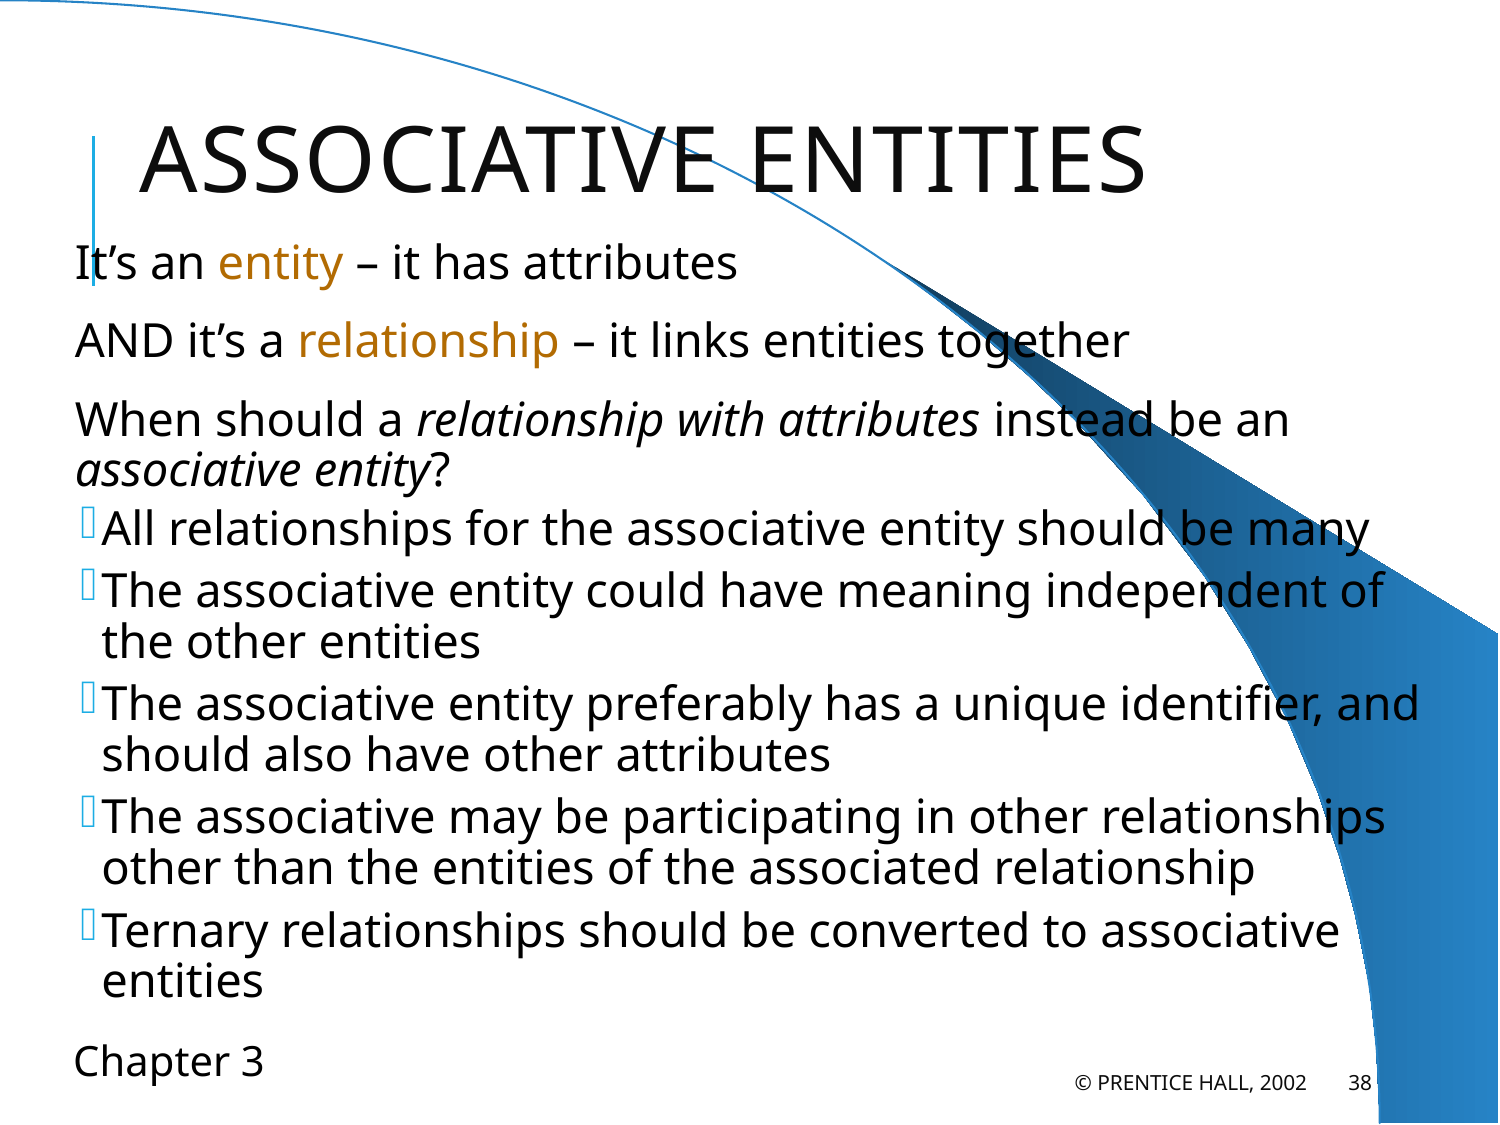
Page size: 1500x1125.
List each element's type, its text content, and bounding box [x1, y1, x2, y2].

slide_number 38 [1333, 1061, 1454, 1107]
list It’s an entity – it has attributes AND it’s a relationship – it links entities together When should a relationship with attributes instead be an associative entity? All relationships for the associative entity should be many The associative entity could have meaning independent of the other entities The associative entity preferably has a unique identifier, and should also have other attributes The associative may be participating in other relationships other than the entities of the associated relationship Ternary relationships should be converted to associative entities [53, 231, 1447, 1027]
title Associative Entities [124, 42, 1321, 231]
footer © Prentice Hall, 2002 [595, 1061, 1322, 1107]
